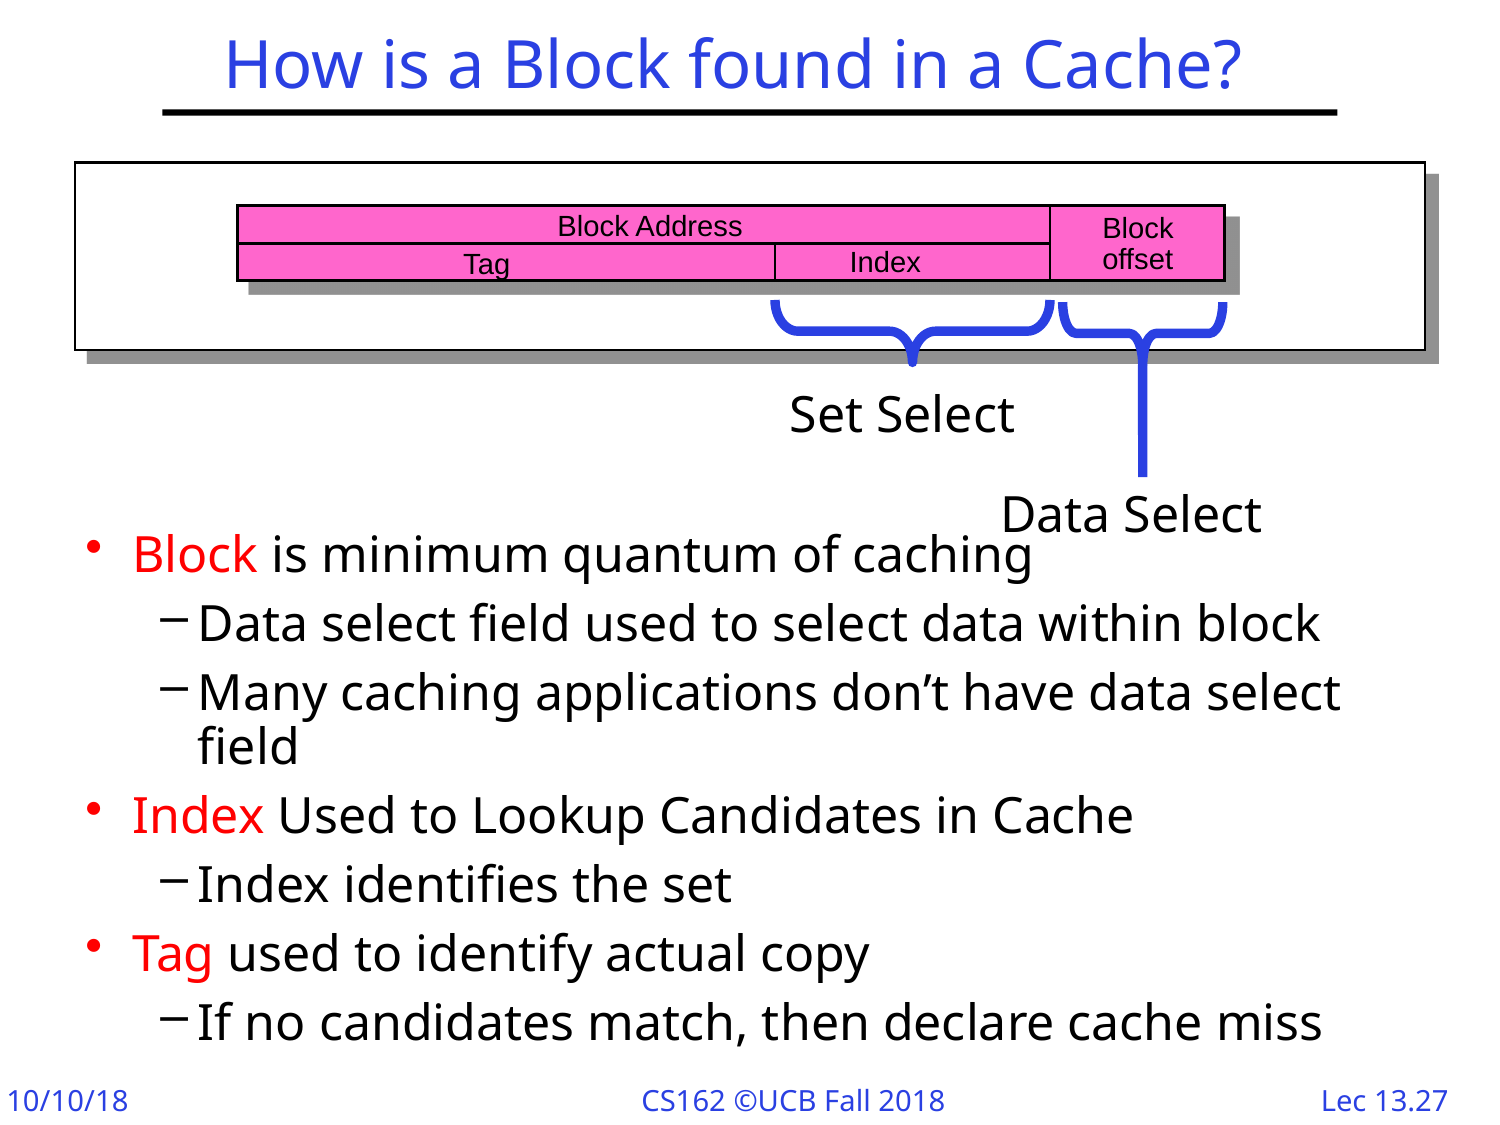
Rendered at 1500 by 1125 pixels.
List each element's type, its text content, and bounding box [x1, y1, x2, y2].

list Block is minimum quantum of caching Data select field used to select data within block Many caching applications don’t have data select field Index Used to Lookup Candidates in Cache Index identifies the set Tag used to identify actual copy If no candidates match, then declare cache miss [75, 525, 1438, 1125]
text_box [74, 162, 1426, 552]
title How is a Block found in a Cache? [125, 37, 1342, 98]
